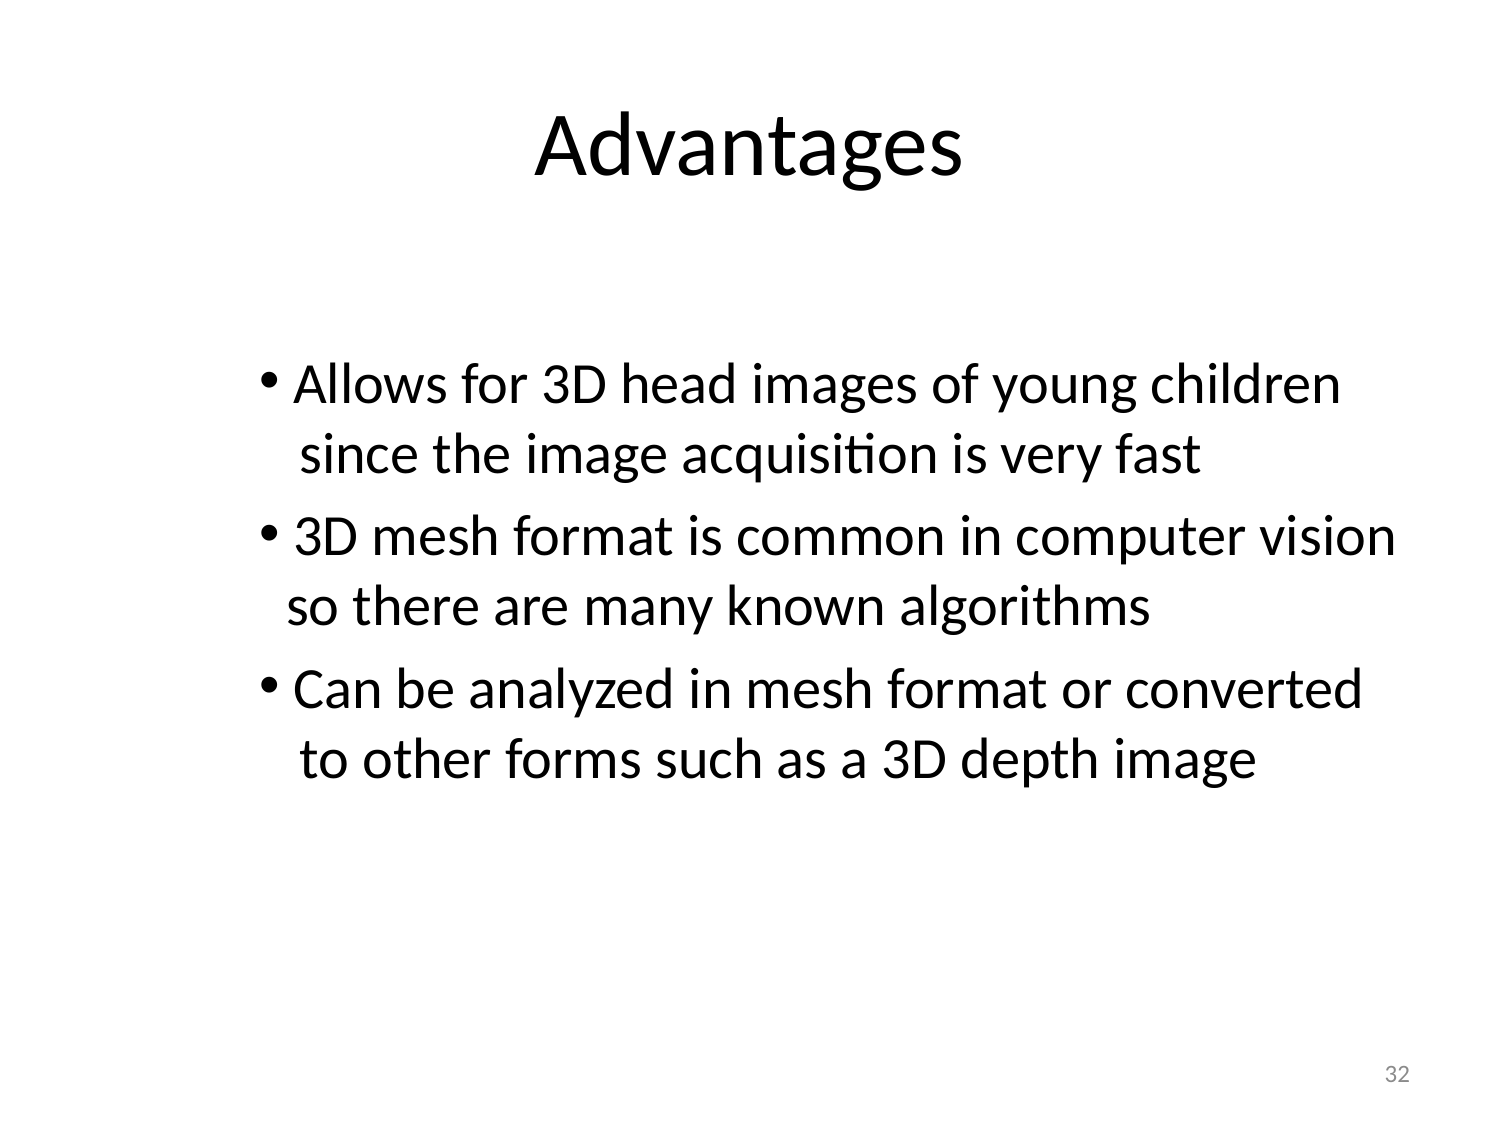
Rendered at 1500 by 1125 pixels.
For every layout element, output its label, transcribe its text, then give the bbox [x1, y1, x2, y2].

slide_number 32 [1074, 1042, 1425, 1103]
text_box Allows for 3D head images of young children since the image acquisition is very fast 3D mesh format is common in computer vision so there are many known algorithms Can be analyzed in mesh format or converted to other forms such as a 3D depth image [244, 337, 1413, 798]
title Advantages [75, 45, 1425, 233]
